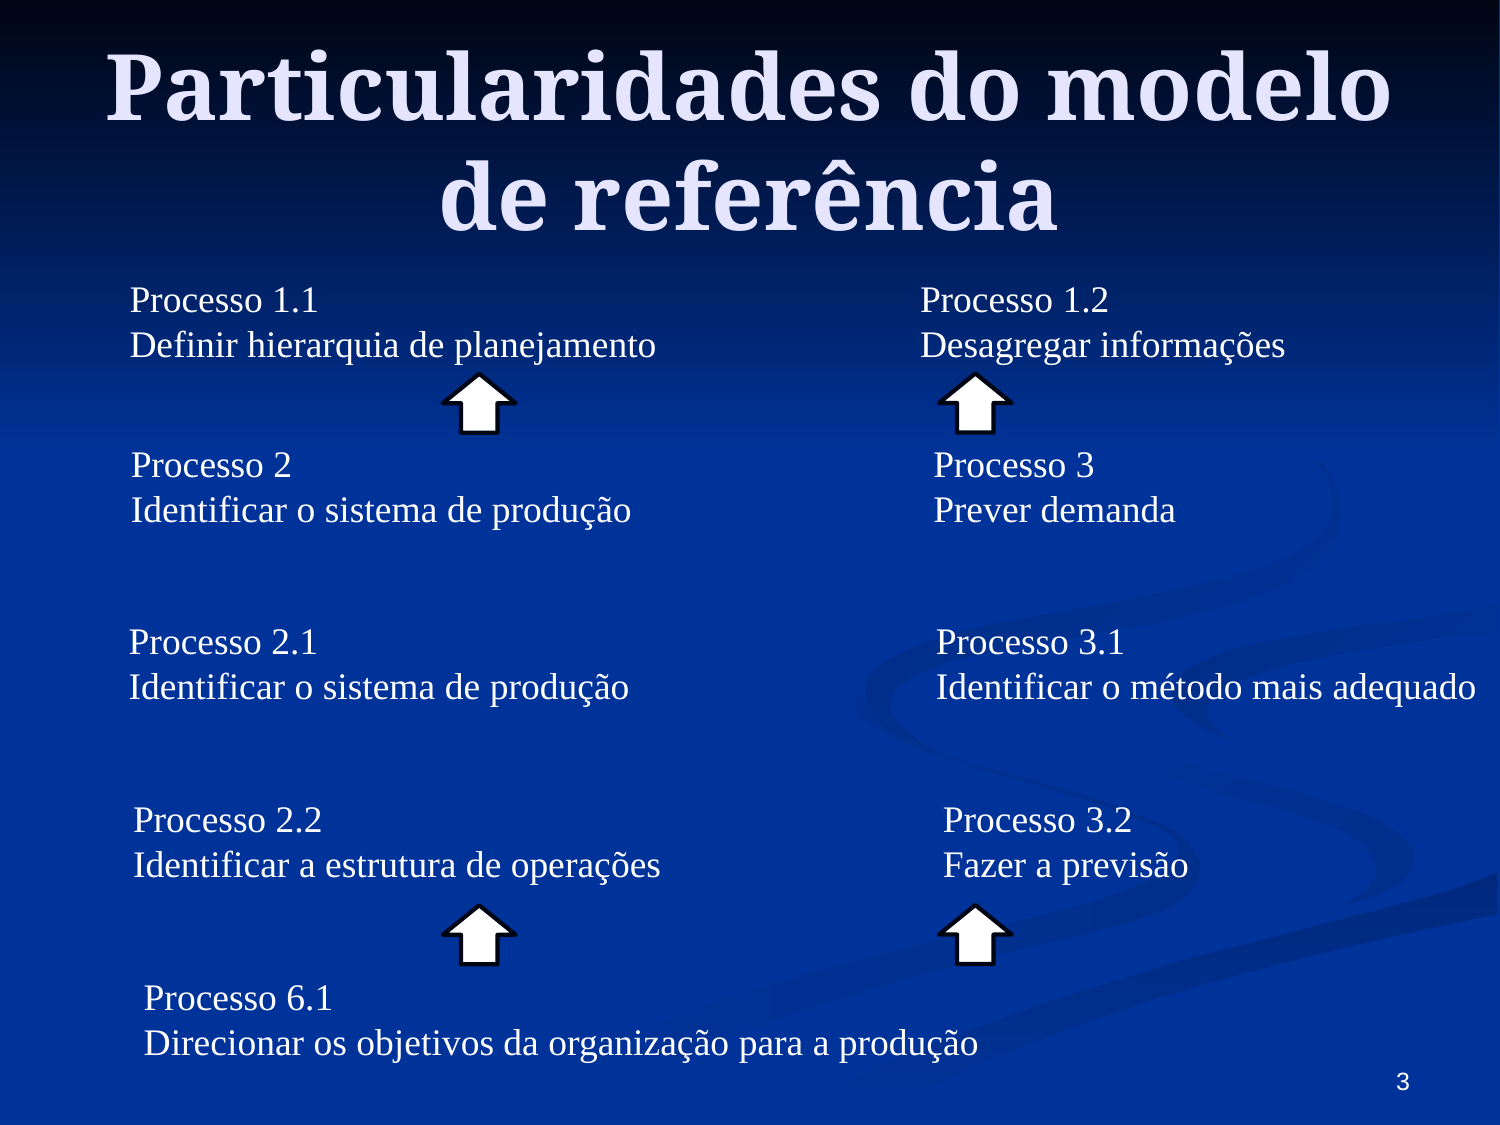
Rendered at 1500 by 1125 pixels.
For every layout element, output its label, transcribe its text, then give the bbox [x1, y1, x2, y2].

text_box Processo 2.1 Identificar o sistema de produção [114, 609, 646, 715]
slide_number 3 [1074, 1024, 1426, 1104]
text_box Processo 2.2 Identificar a estrutura de operações [118, 787, 677, 892]
text_box Processo 3 Prever demanda [918, 432, 1192, 538]
title Particularidades do modelo de referência [74, 44, 1426, 233]
text_box Processo 1.2 Desagregar informações [905, 267, 1302, 373]
text_box Processo 3.2 Fazer a previsão [928, 787, 1205, 892]
text_box [936, 373, 1014, 435]
text_box Processo 3.1 Identificar o método mais adequado [921, 609, 1493, 715]
text_box [440, 372, 518, 435]
text_box [440, 903, 518, 966]
text_box Processo 6.1 Direcionar os objetivos da organização para a produção [129, 966, 995, 1071]
text_box Processo 1.1 Definir hierarquia de planejamento [114, 267, 673, 372]
text_box [936, 903, 1014, 966]
text_box Processo 2 Identificar o sistema de produção [116, 432, 648, 538]
